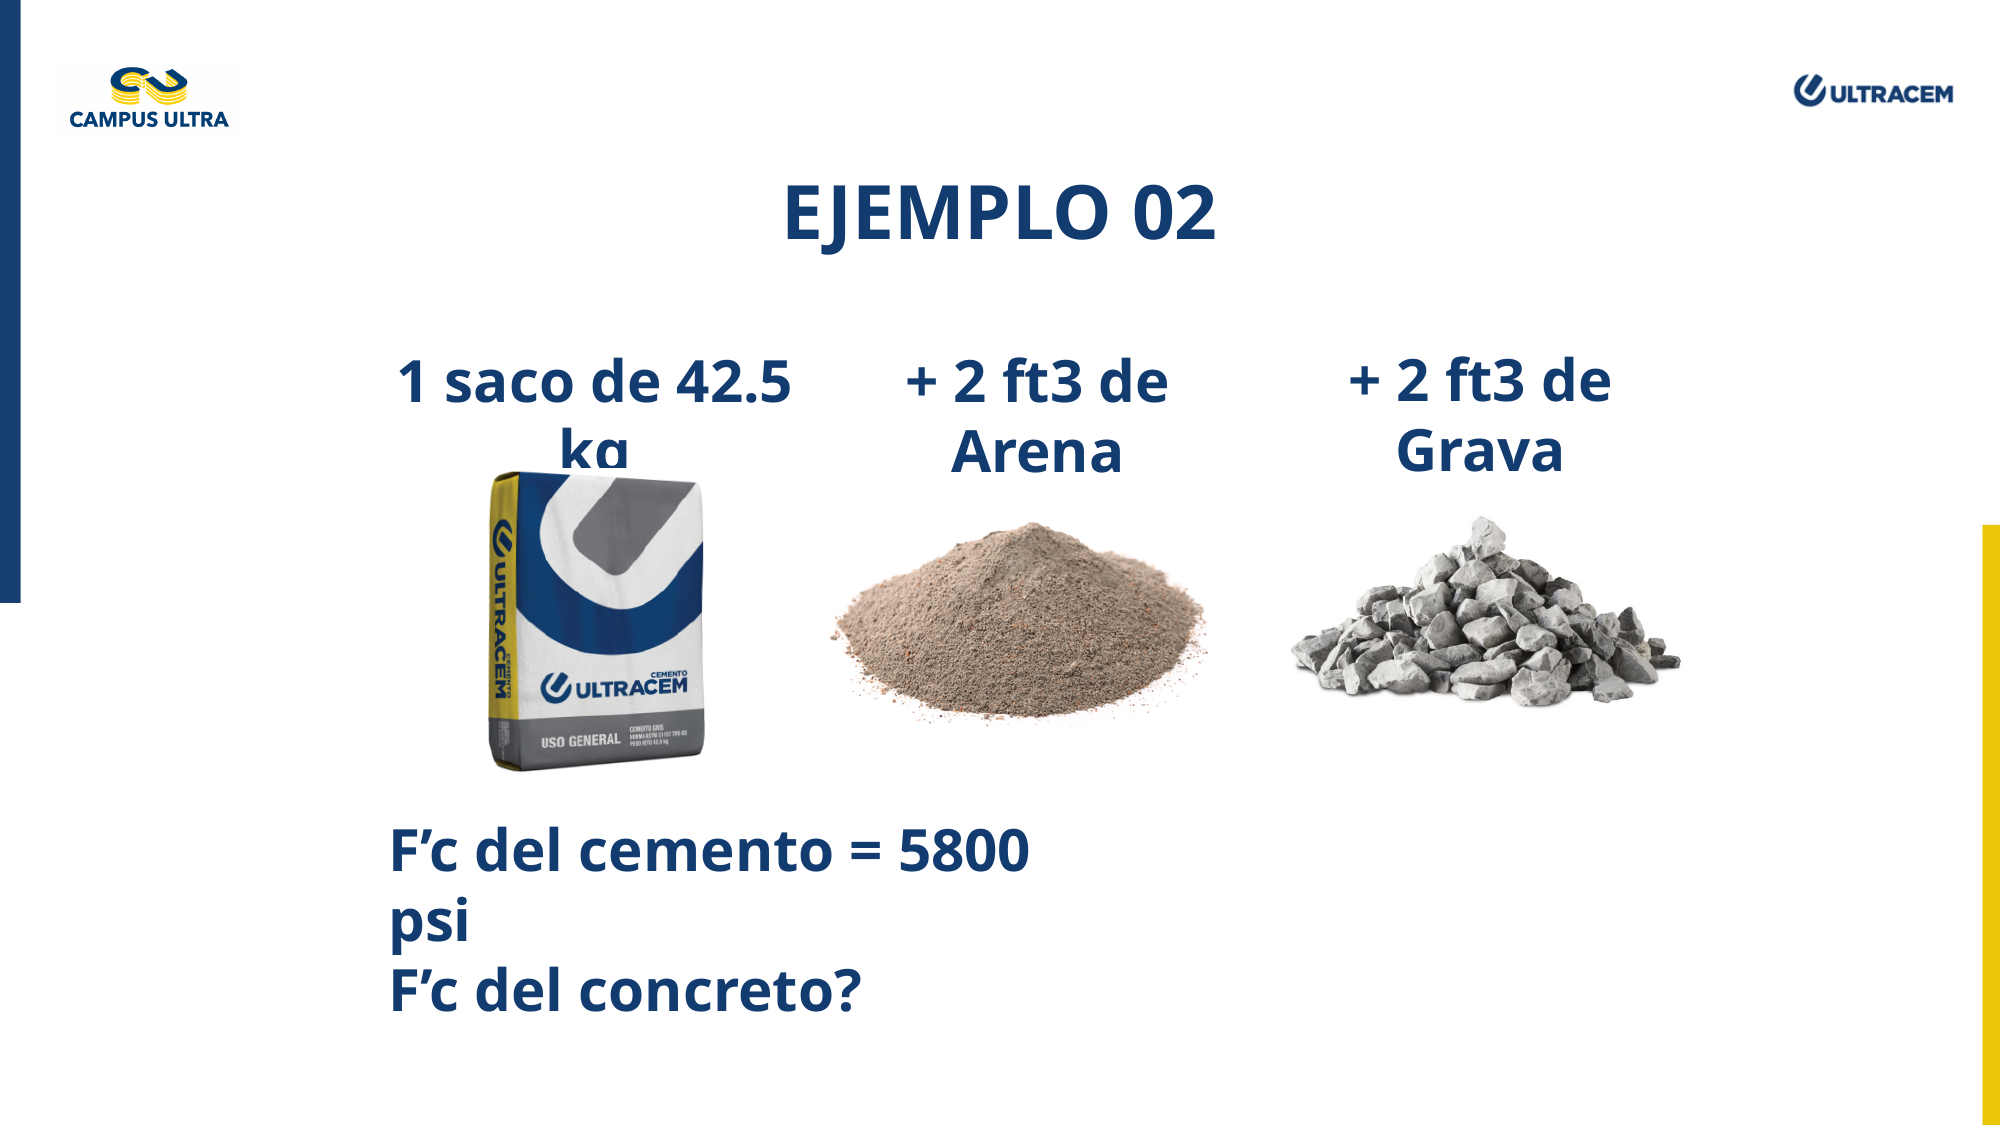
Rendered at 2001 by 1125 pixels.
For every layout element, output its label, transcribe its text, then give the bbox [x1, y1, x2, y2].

text_box F’c del cemento = 5800 psi F’c del concreto? [373, 824, 1048, 1012]
text_box EJEMPLO 02 [766, 166, 1234, 264]
text_box + 2 ft3 de Grava [1259, 319, 1702, 508]
text_box + 2 ft3 de Arena [816, 320, 1259, 508]
text_box [1600, 53, 1966, 188]
text_box 1 saco de 42.5 kg [373, 320, 816, 508]
picture [0, 0, 2000, 1125]
